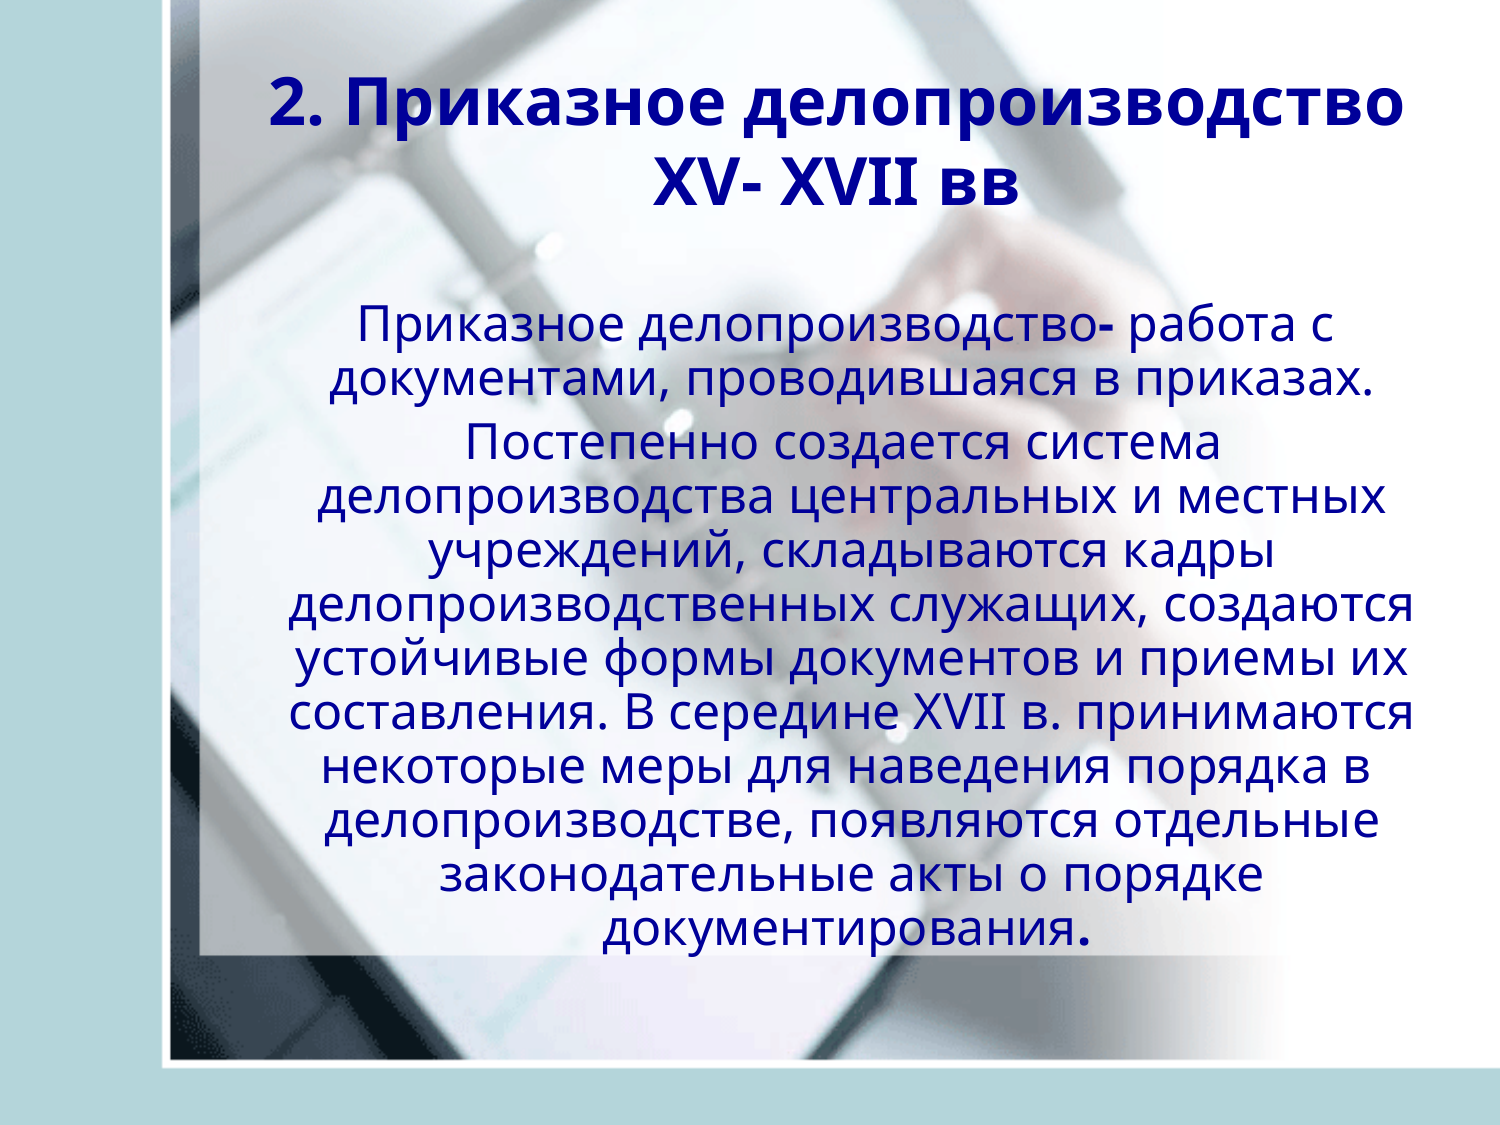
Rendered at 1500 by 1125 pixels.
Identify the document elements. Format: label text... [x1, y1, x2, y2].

list Приказное делопроизводство- работа с документами, проводившаяся в приказах. Постепенно создается система делопроизводства центральных и местных учреждений, складываются кадры делопроизводственных служащих, создаются устойчивые формы документов и приемы их составления. В середине ХVII в. принимаются некоторые меры для наведения порядка в делопроизводстве, появляются отдельные законодательные акты о порядке документирования. [206, 290, 1443, 1024]
title 2. Приказное делопроизводство ХV- ХVII вв [237, 44, 1438, 233]
picture [0, 0, 1500, 1125]
